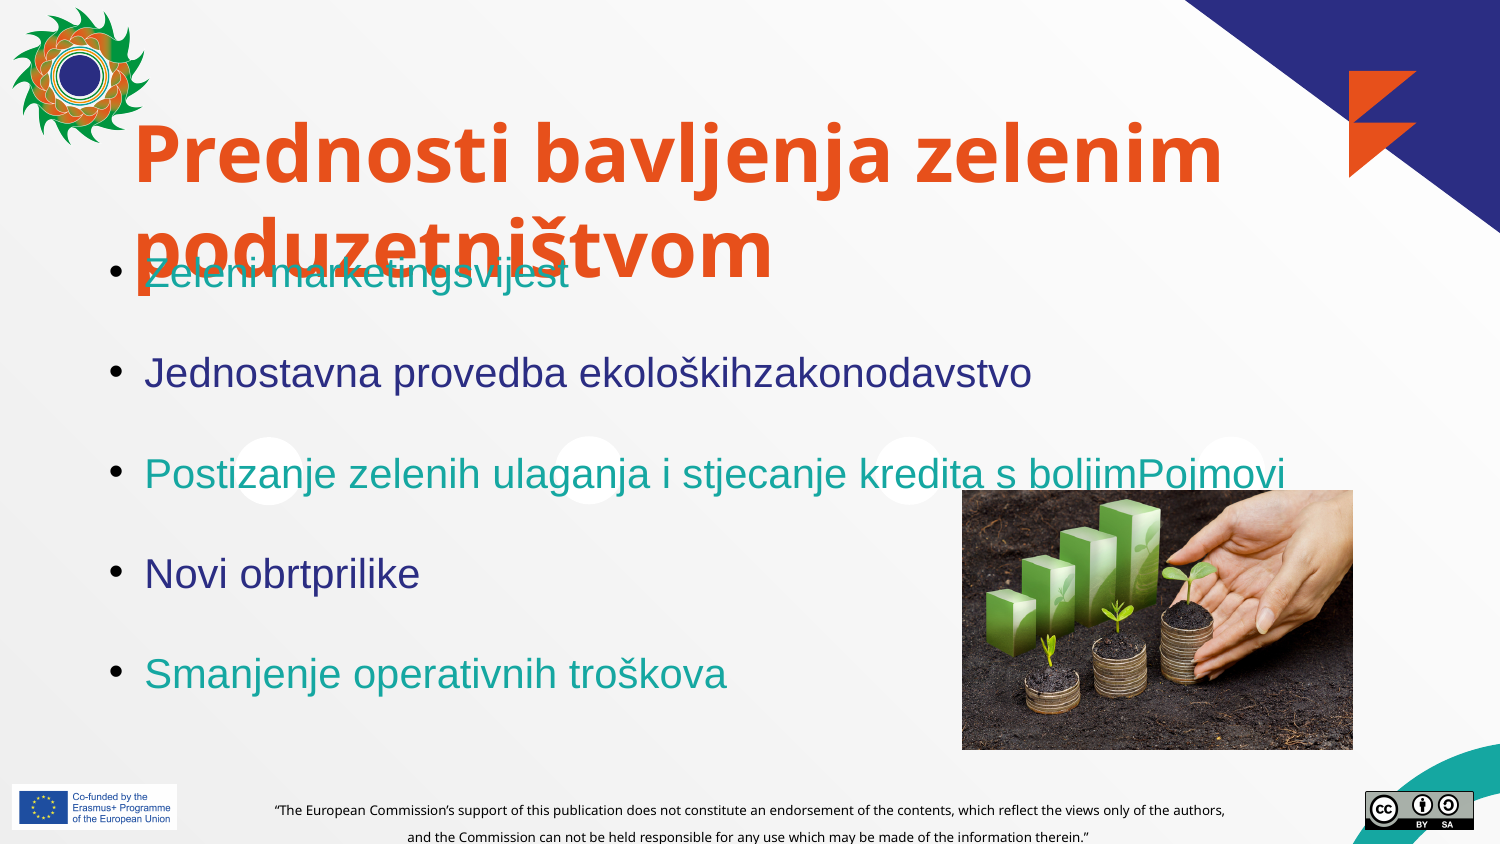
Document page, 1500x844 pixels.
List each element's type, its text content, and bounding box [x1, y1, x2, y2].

picture [1365, 791, 1474, 830]
picture [962, 490, 1353, 750]
title Prednosti bavljenja zelenim poduzetništvom [116, 88, 1383, 255]
picture [11, 784, 177, 830]
text_box Zeleni marketingsvijest Jednostavna provedba ekološkihzakonodavstvo Postizanje zelenih ulaganja i stjecanje kredita s boljimPojmovi Novi obrtprilike Smanjenje operativnih troškova [93, 233, 1368, 710]
picture [11, 6, 151, 147]
